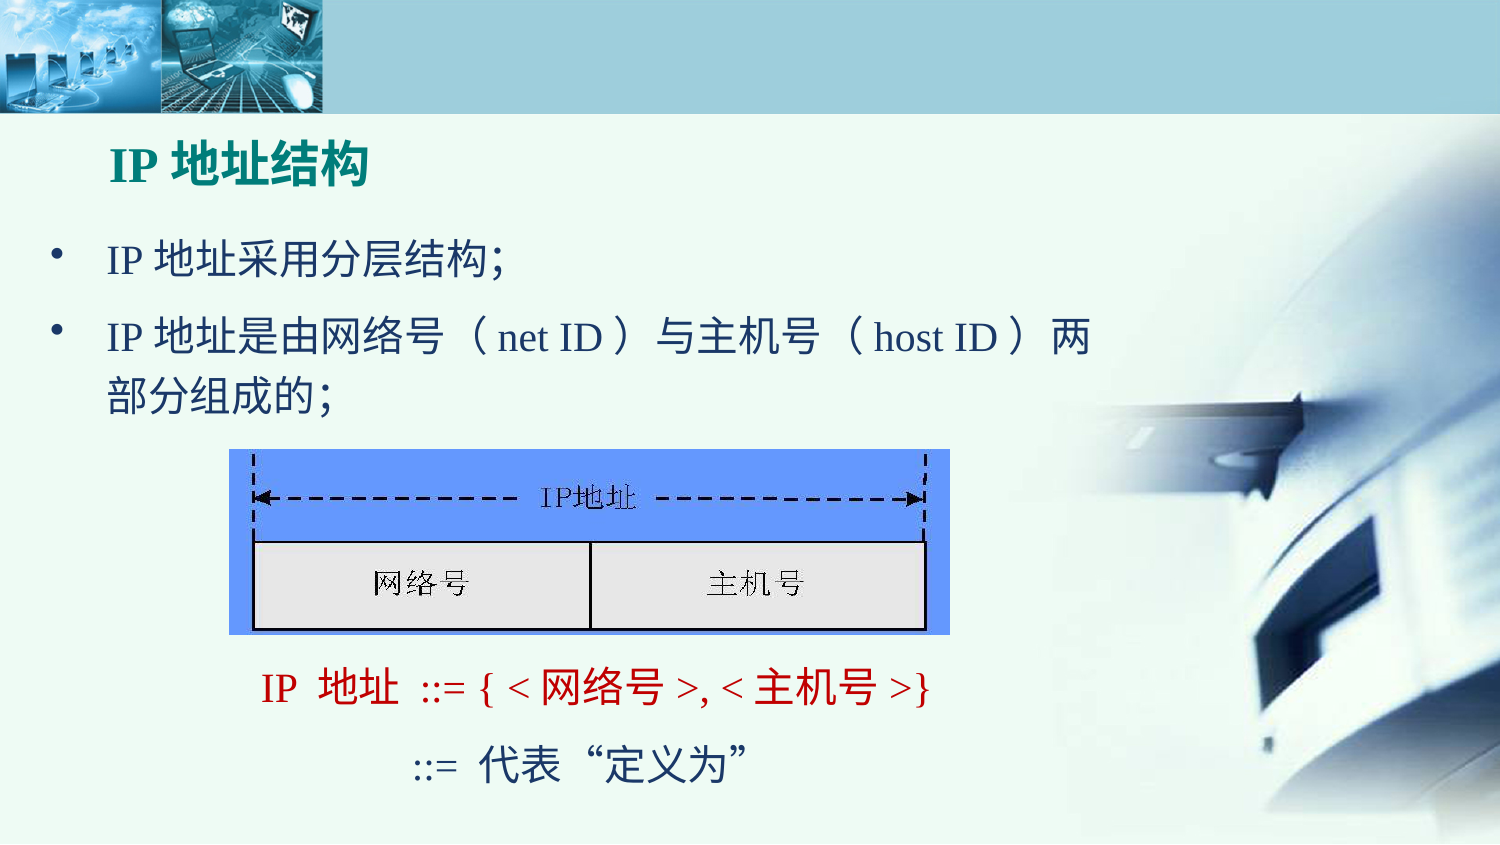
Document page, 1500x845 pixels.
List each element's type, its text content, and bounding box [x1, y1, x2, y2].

title IP地址结构 [93, 101, 1149, 223]
text_box IP 地址 ::= { <网络号>, <主机号>} [246, 653, 1020, 718]
text_box ::= 代表“定义为” [397, 731, 786, 797]
picture [0, 0, 1500, 844]
list IP地址采用分层结构； IP地址是由网络号（net ID）与主机号（host ID）两部分组成的； [34, 215, 1137, 742]
